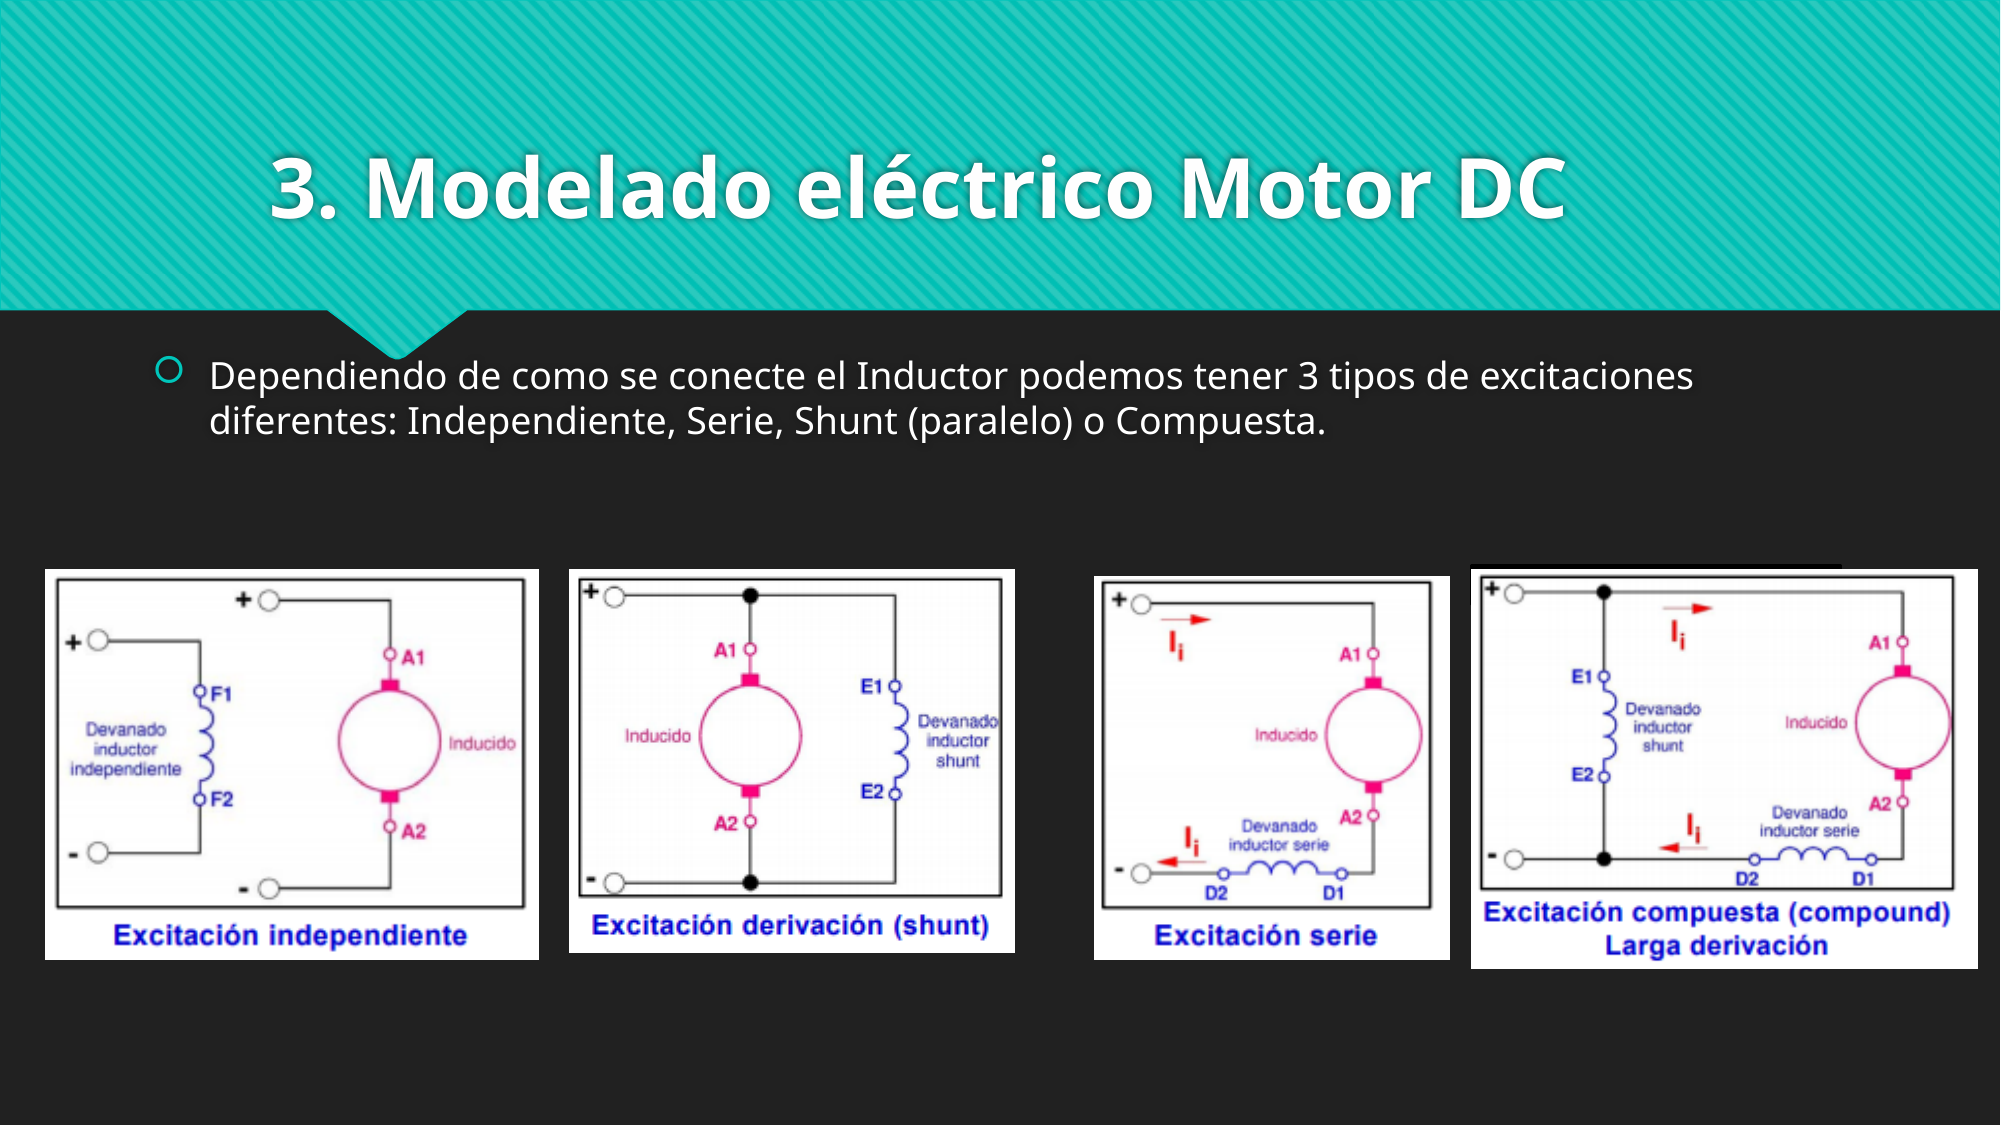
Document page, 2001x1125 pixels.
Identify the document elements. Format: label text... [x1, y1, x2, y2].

picture [569, 569, 1015, 953]
title 3. Modelado eléctrico Motor DC [254, 33, 1717, 244]
picture [1471, 569, 1978, 970]
picture [45, 569, 540, 960]
list Dependiendo de como se conecte el Inductor podemos tener 3 tipos de excitaciones diferentes: Independiente, Serie, Shunt (paralelo) o Compuesta. [137, 299, 1863, 495]
text_box [1470, 564, 1842, 606]
picture [1094, 576, 1450, 960]
